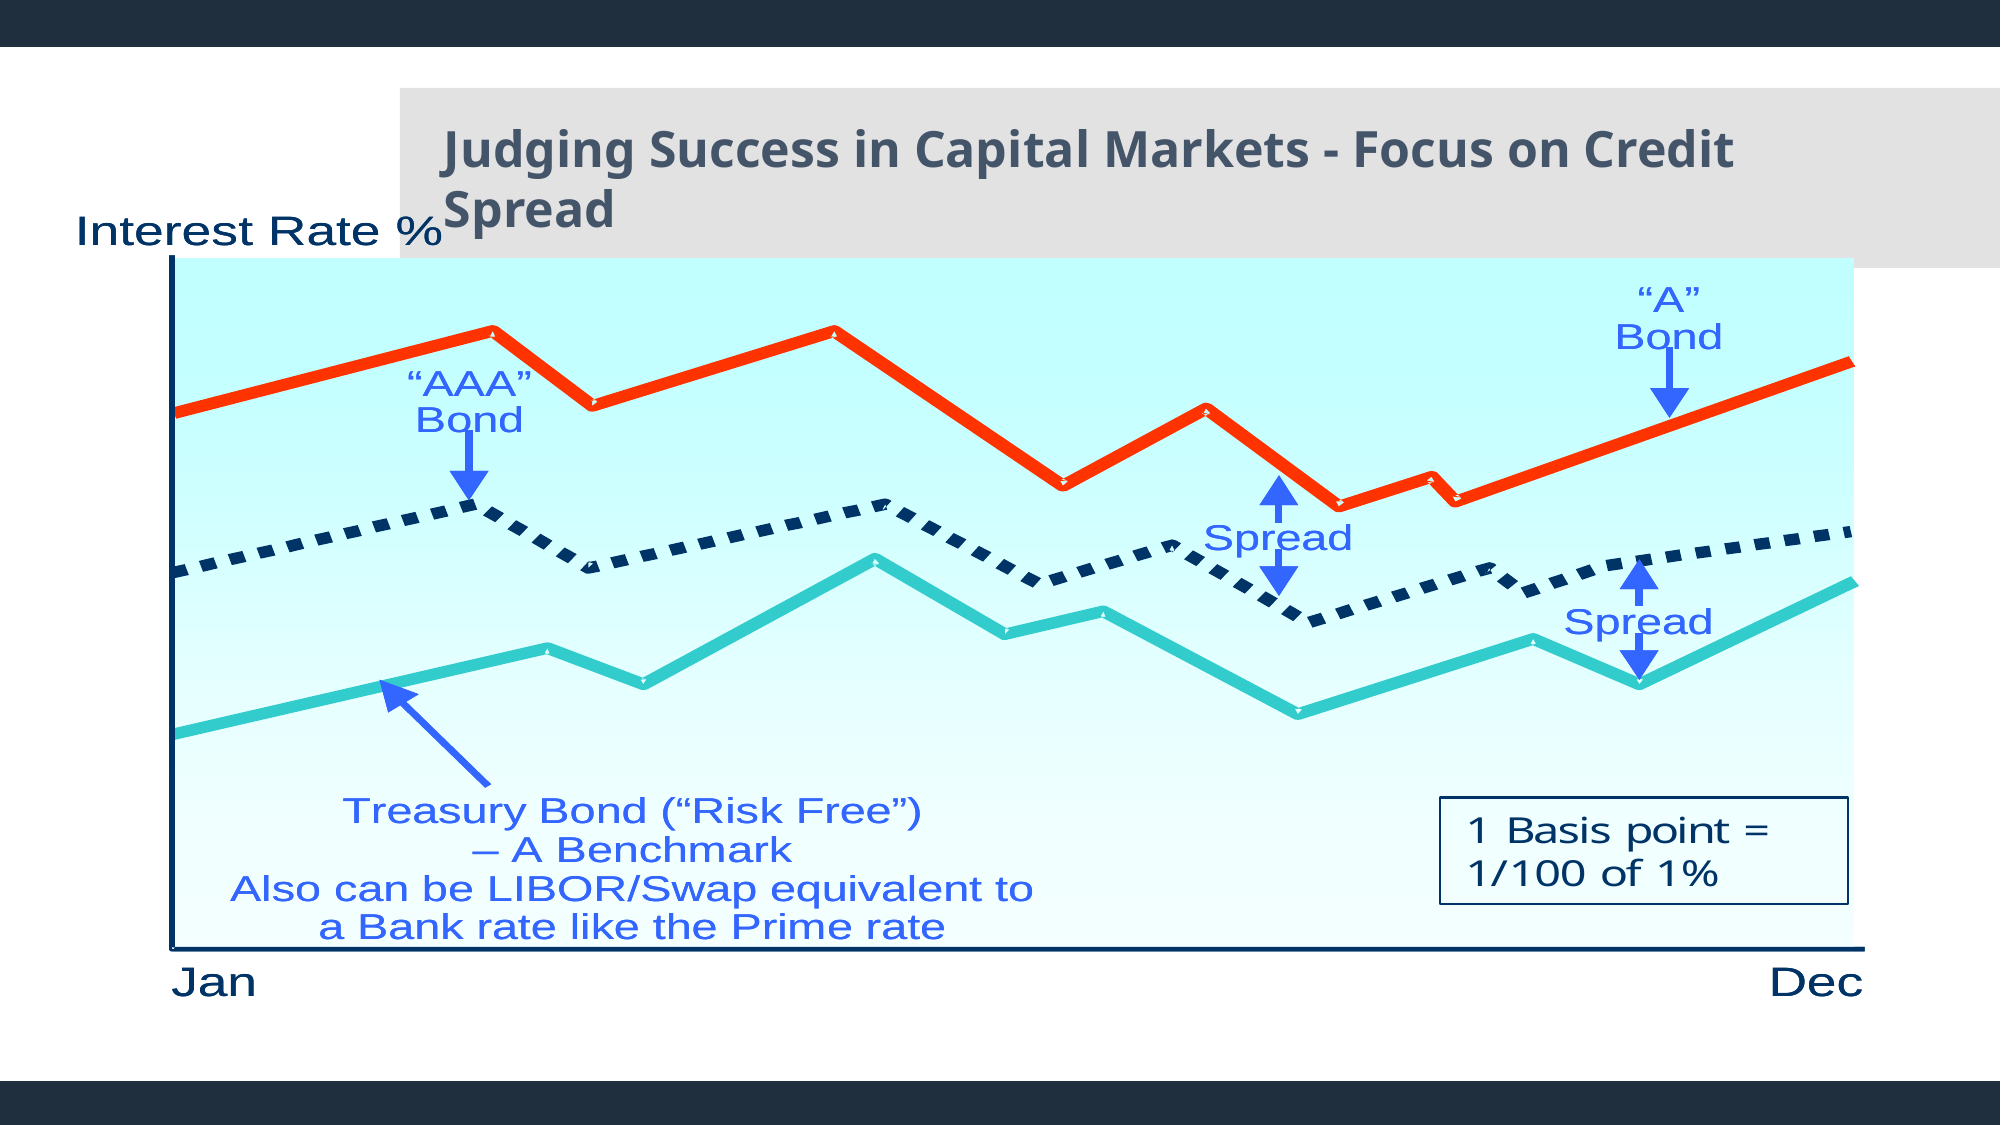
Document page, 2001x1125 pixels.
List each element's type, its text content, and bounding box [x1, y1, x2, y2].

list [74, 209, 1872, 1007]
text_box [0, 0, 2000, 48]
text_box Judging Success in Capital Markets - Focus on Credit Spread [399, 87, 2000, 268]
text_box [0, 1080, 2000, 1125]
